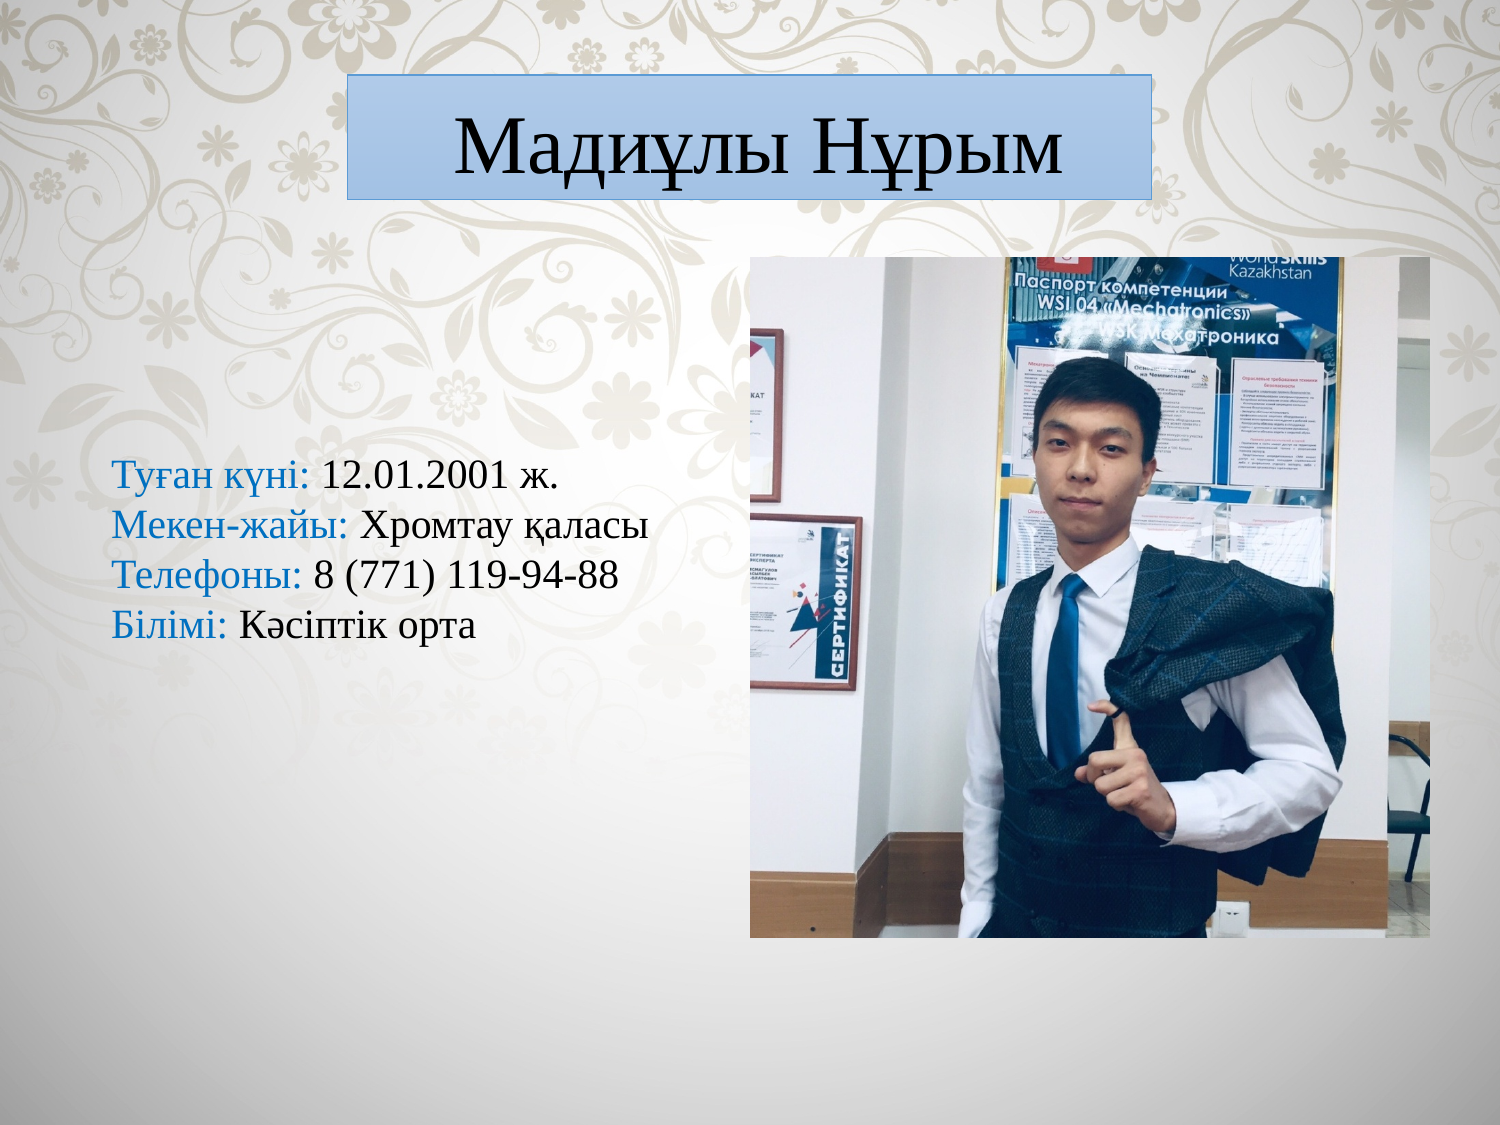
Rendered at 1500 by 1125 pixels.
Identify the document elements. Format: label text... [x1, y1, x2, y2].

text_box Мадиұлы Нұрым [347, 74, 1152, 200]
picture [0, 0, 1500, 1125]
text_box Туған күні: 12.01.2001 ж. Мекен-жайы: Хромтау қаласы Телефоны: 8 (771) 119-94-88 Білімі: Кәсіптік орта [96, 439, 668, 655]
